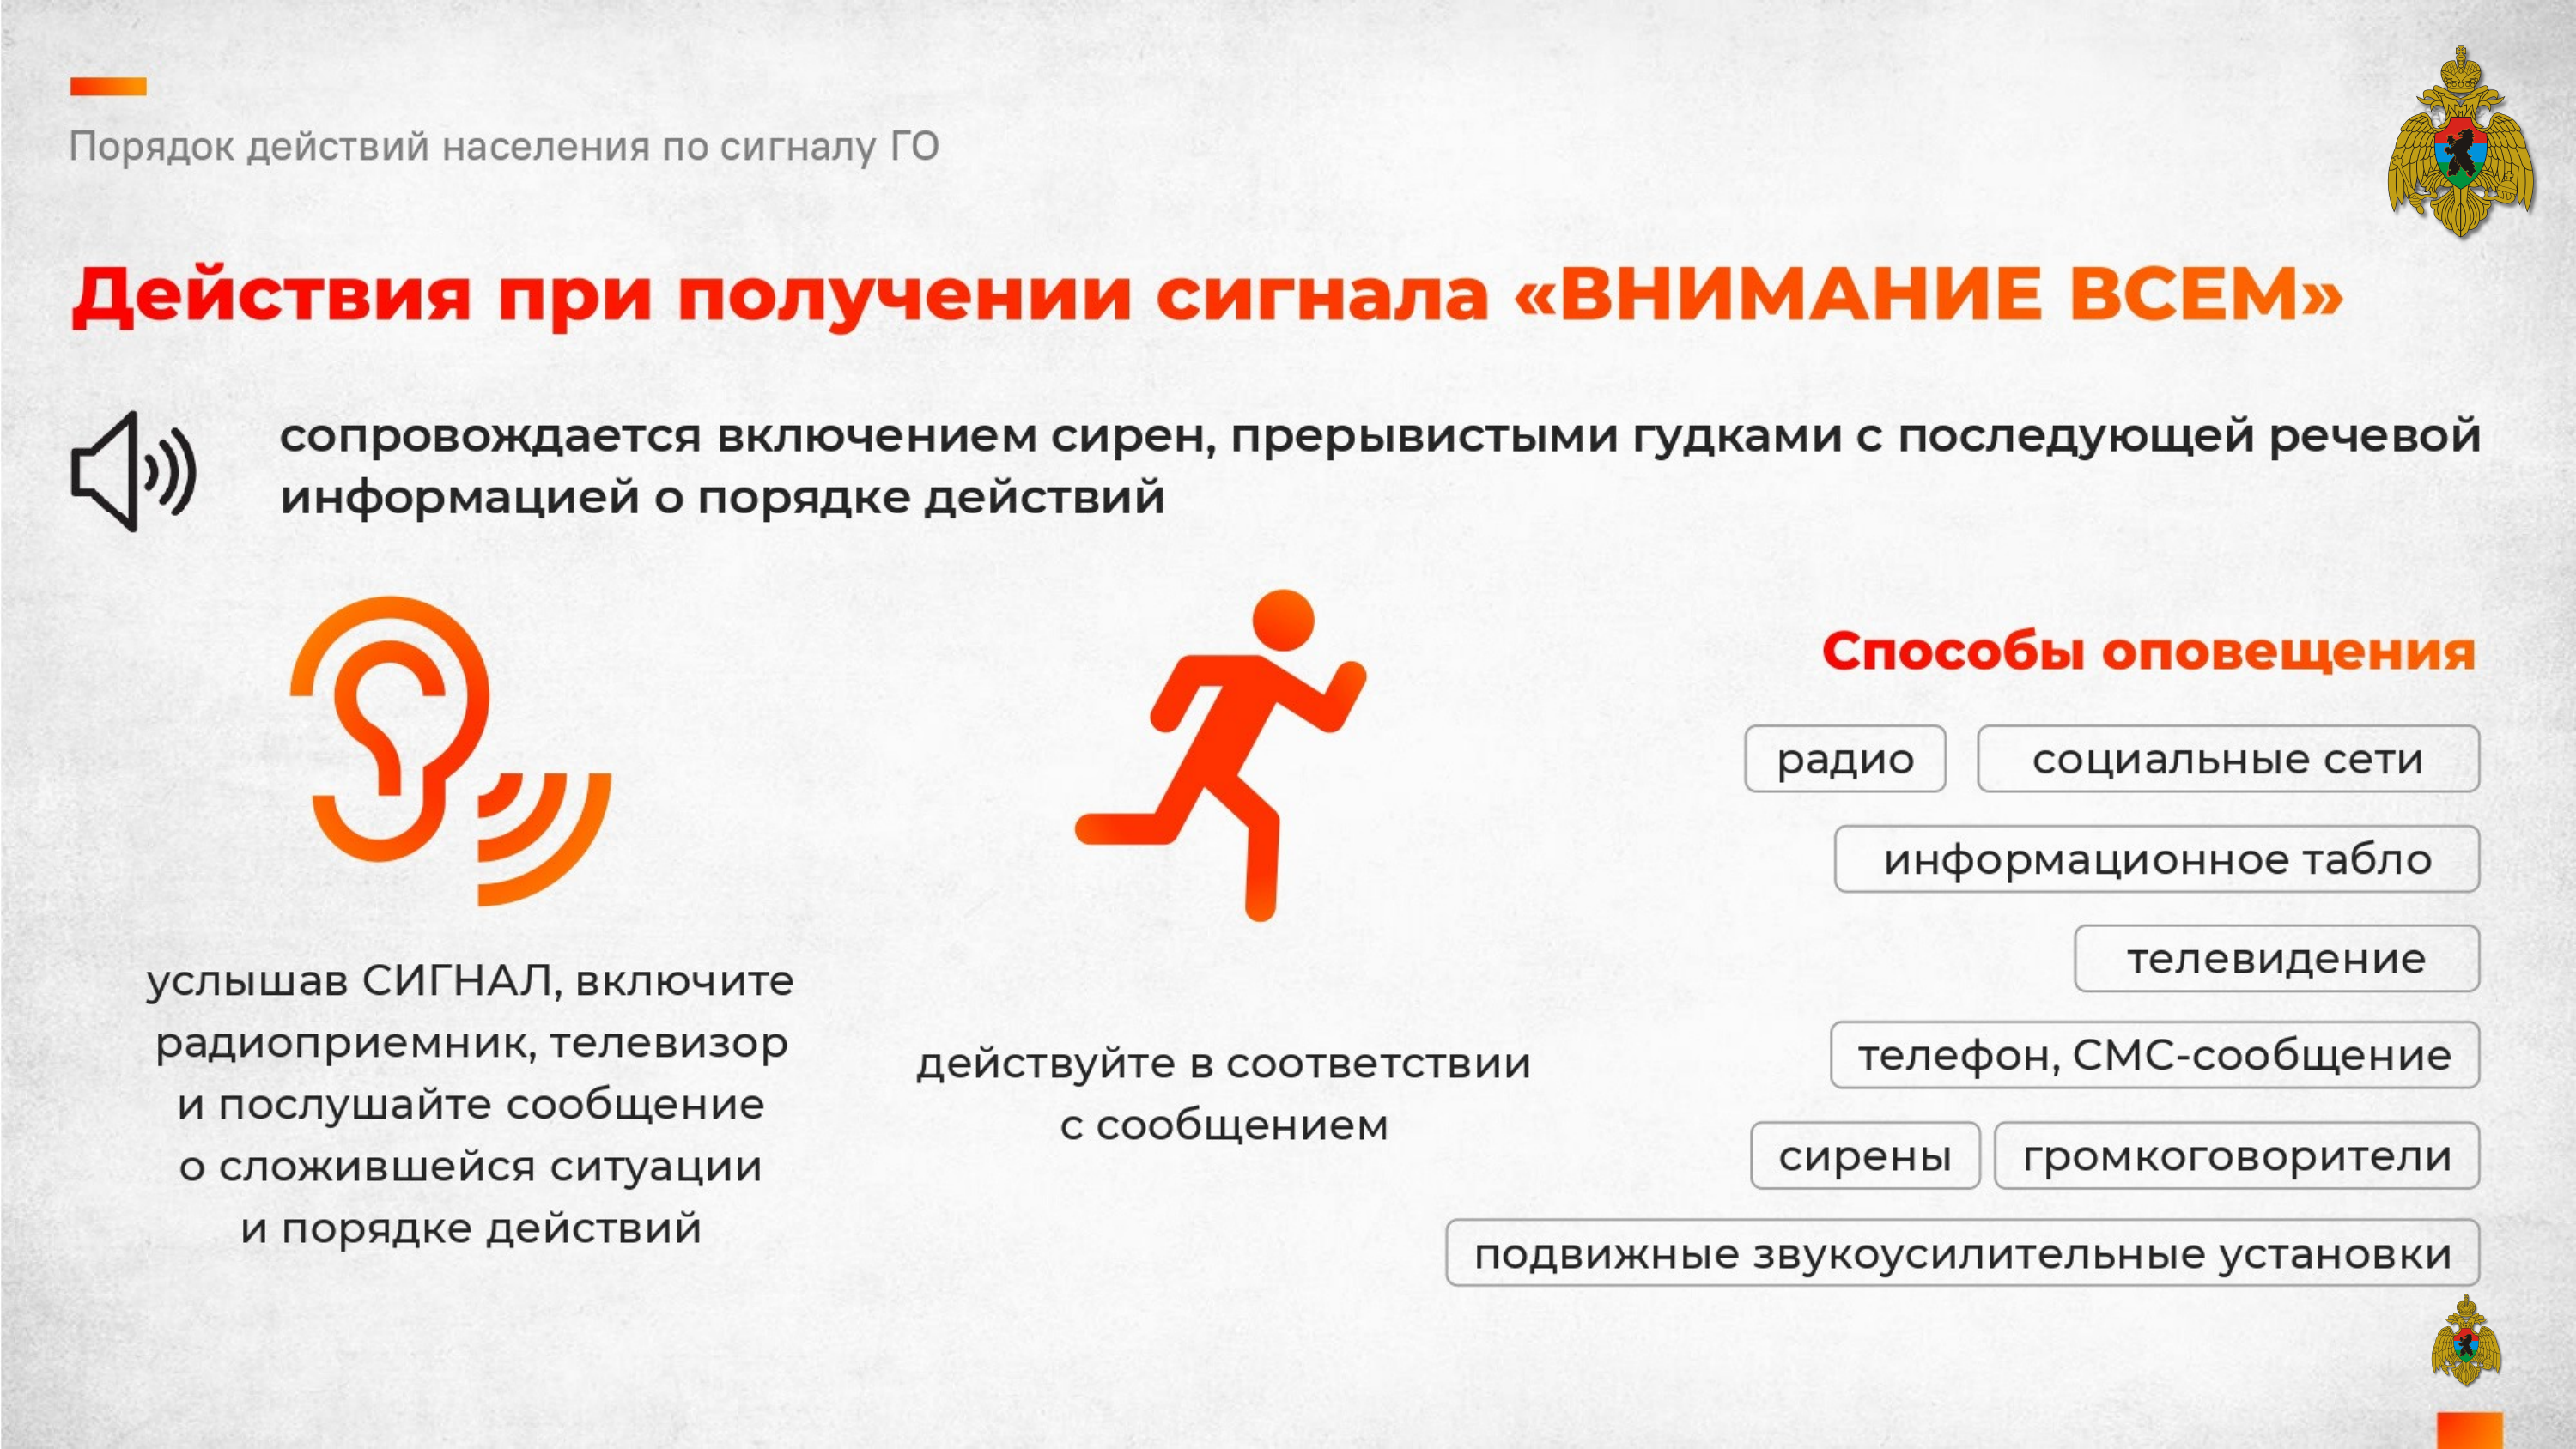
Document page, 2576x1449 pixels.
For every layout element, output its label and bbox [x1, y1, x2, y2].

text_box [0, 0, 2576, 1449]
